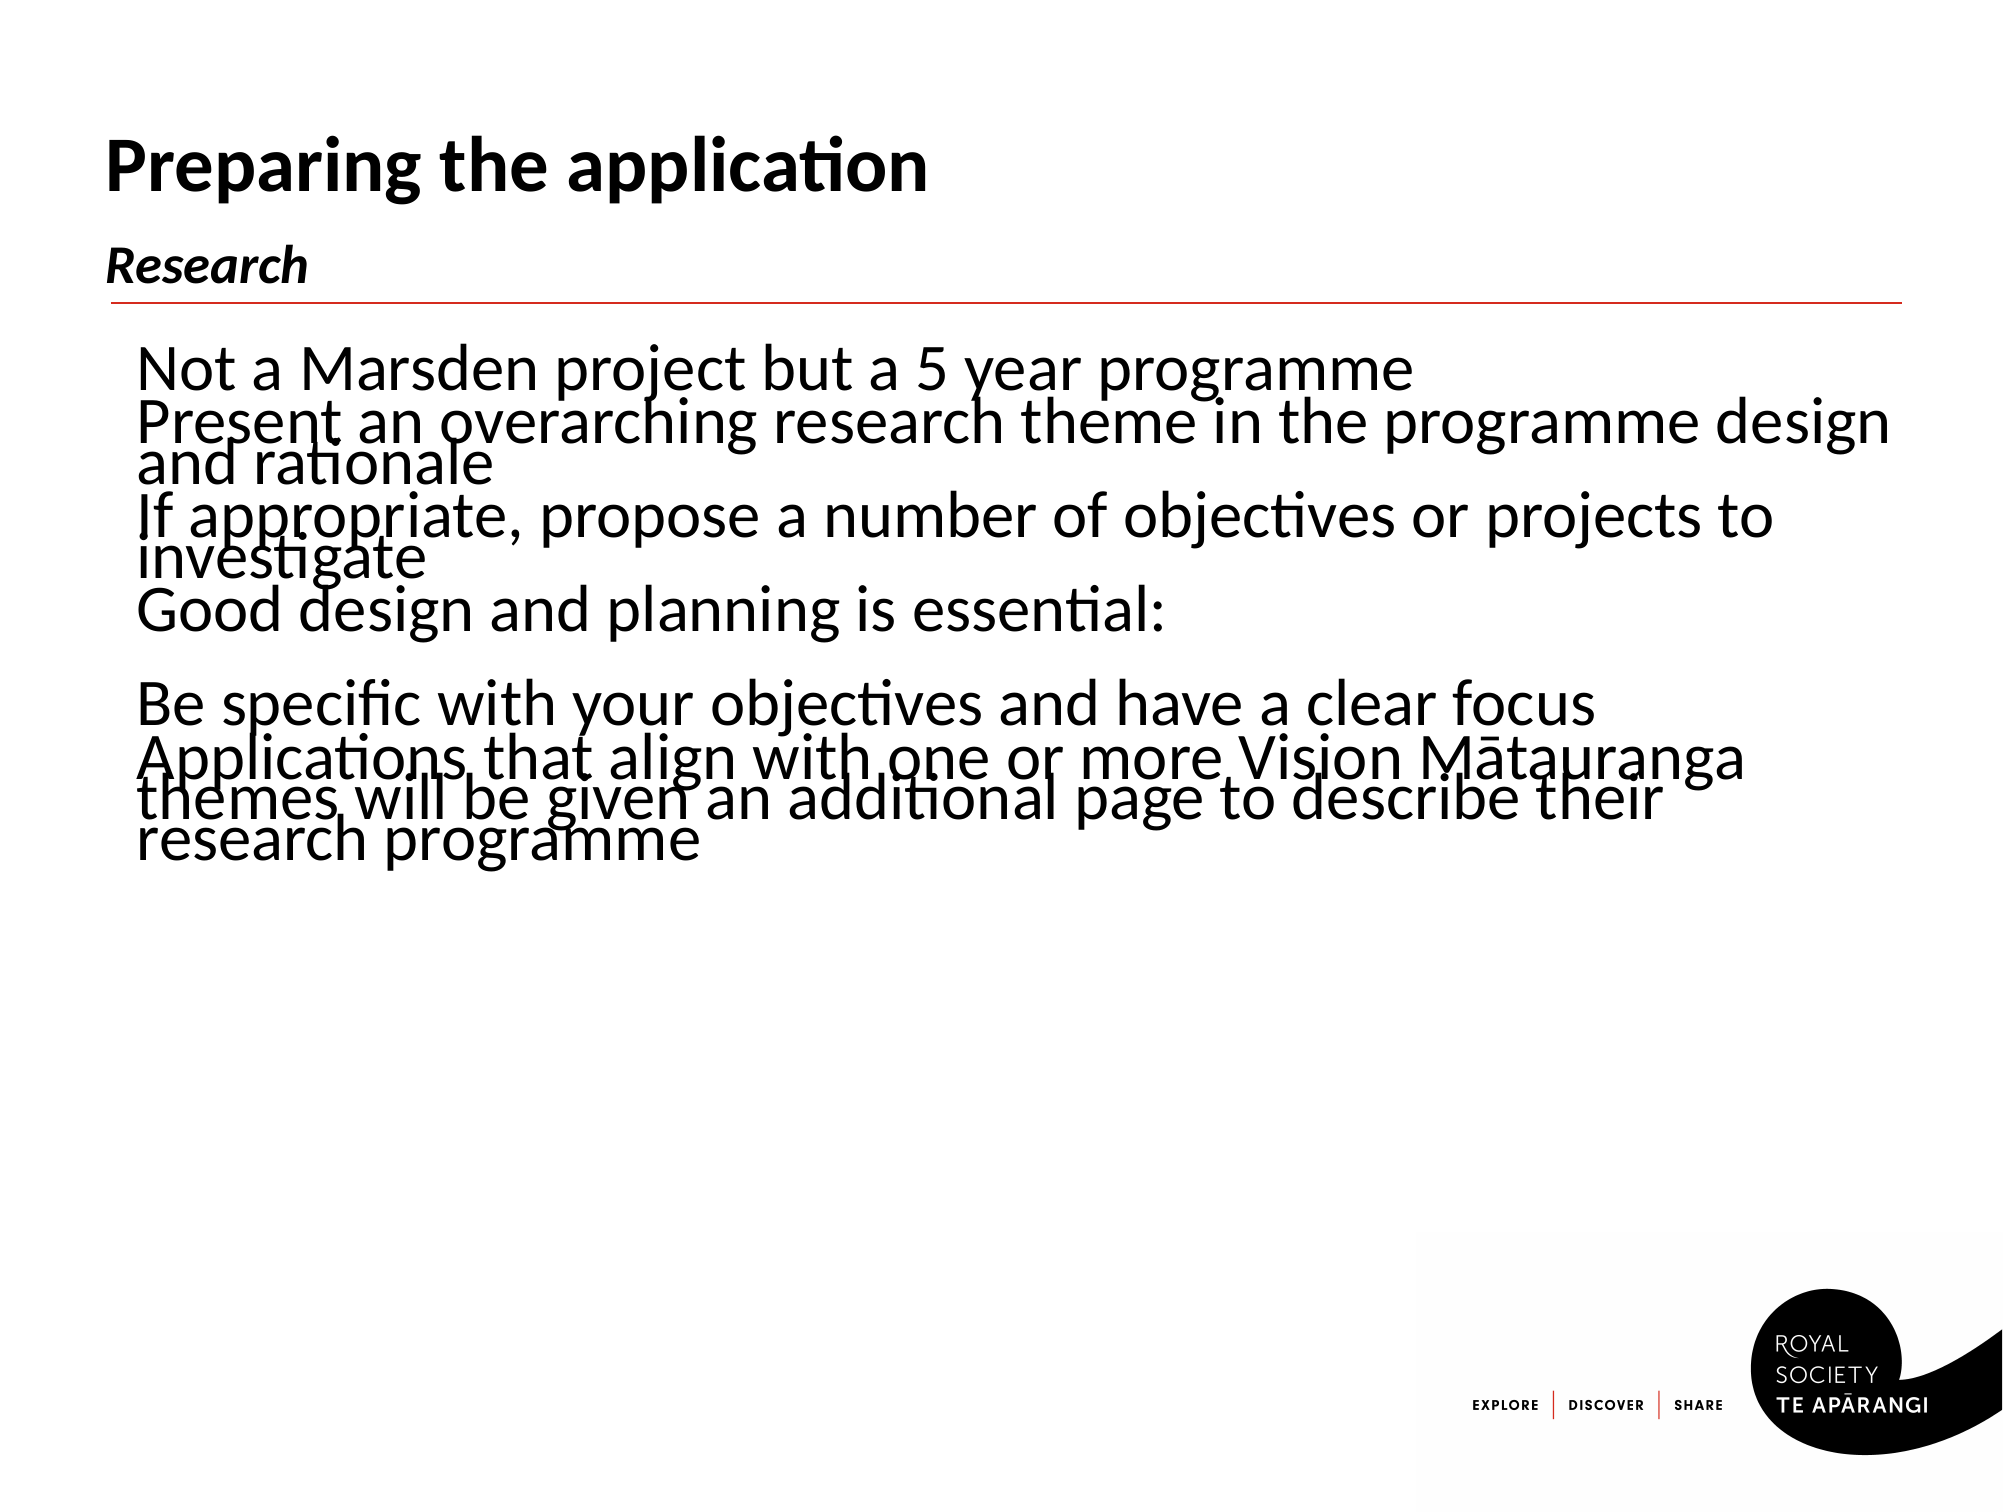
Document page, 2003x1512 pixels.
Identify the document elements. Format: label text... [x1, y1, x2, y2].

list Not a Marsden project but a 5 year programme Present an overarching research theme in the programme design and rationale If appropriate, propose a number of objectives or projects to investigate Good design and planning is essential: Be specific with your objectives and have a clear focus Applications that align with one or more Vision Mātauranga themes will be given an additional page to describe their research programme [116, 352, 1919, 1351]
picture [1416, 1232, 2003, 1512]
title Preparing the application Research [85, 107, 1888, 305]
